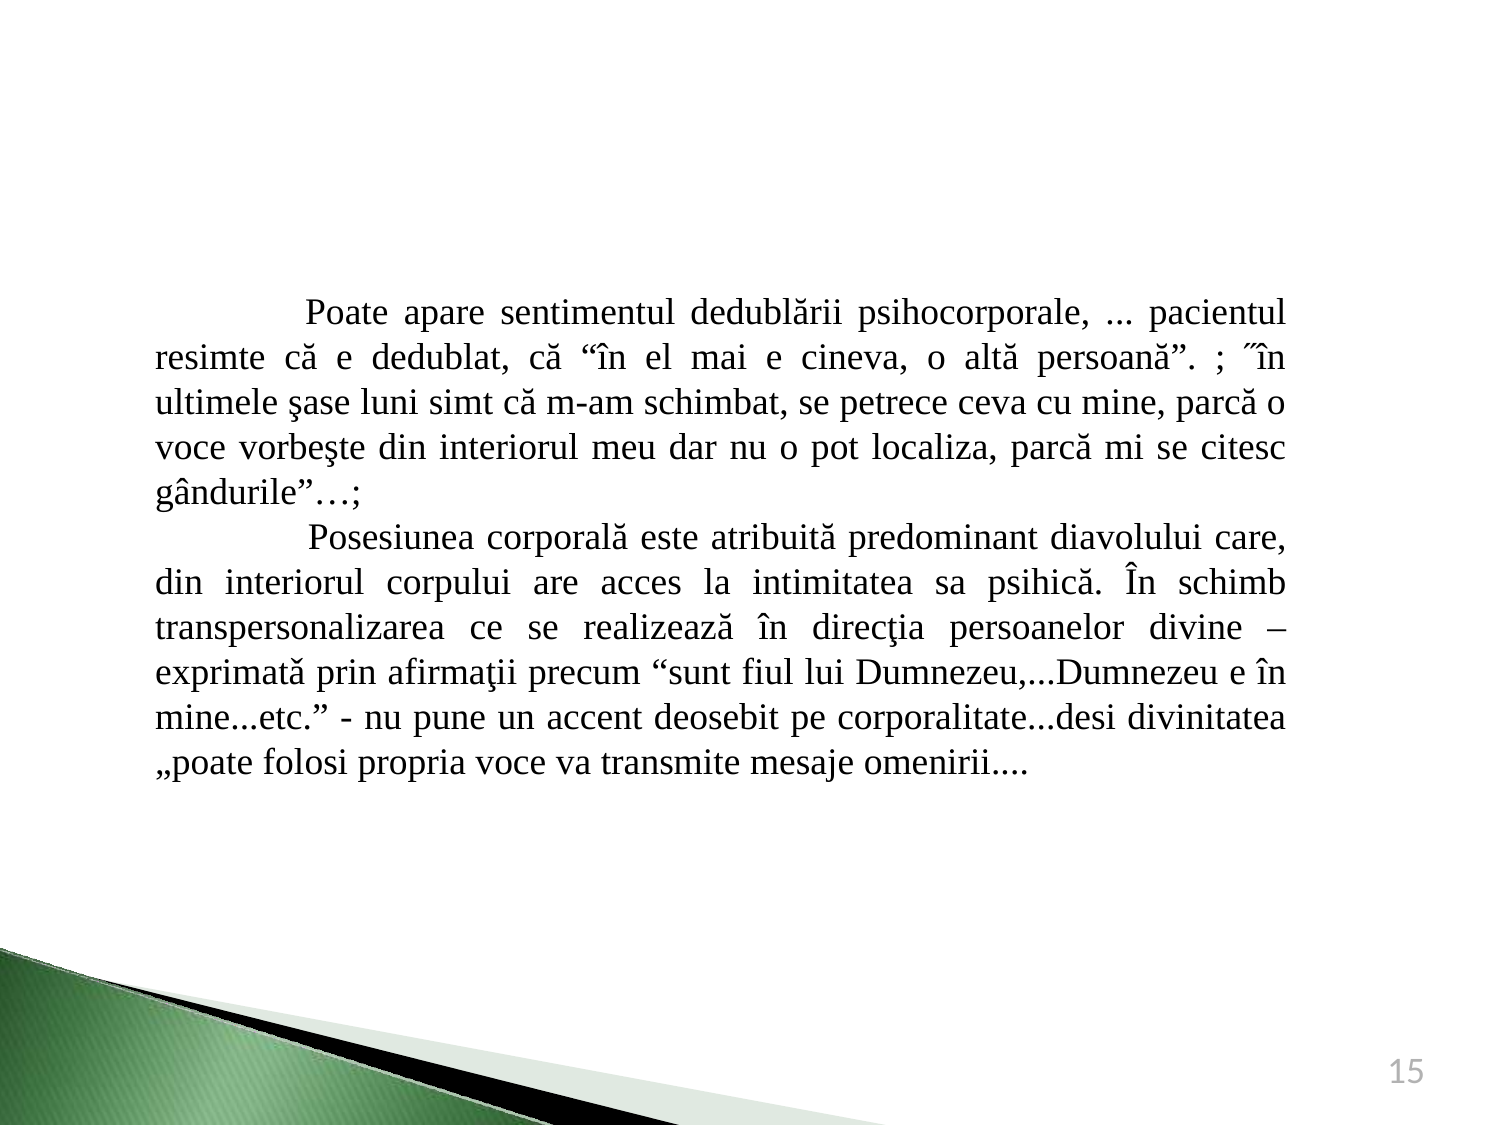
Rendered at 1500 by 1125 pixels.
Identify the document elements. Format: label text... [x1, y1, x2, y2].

text_box Poate apare sentimentul dedublării psihocorporale, ... pacientul resimte că e dedublat, că “în el mai e cineva, o altă persoană”. ; ˝în ultimele şase luni simt că m-am schimbat, se petrece ceva cu mine, parcă o voce vorbeşte din interiorul meu dar nu o pot localiza, parcă mi se citesc gândurile”…; Posesiunea corporală este atribuită predominant diavolului care, din interiorul corpului are acces la intimitatea sa psihică. În schimb transpersonalizarea ce se realizează în direcţia persoanelor divine – exprimatǎ prin afirmaţii precum “sunt fiul lui Dumnezeu,...Dumnezeu e în mine...etc.” - nu pune un accent deosebit pe corporalitate...desi divinitatea „poate folosi propria voce va transmite mesaje omenirii.... [140, 280, 1303, 790]
picture [0, 948, 558, 1125]
text_box [162, 324, 1400, 963]
text_box [162, 464, 1335, 547]
slide_number 15 [1080, 1046, 1425, 1103]
